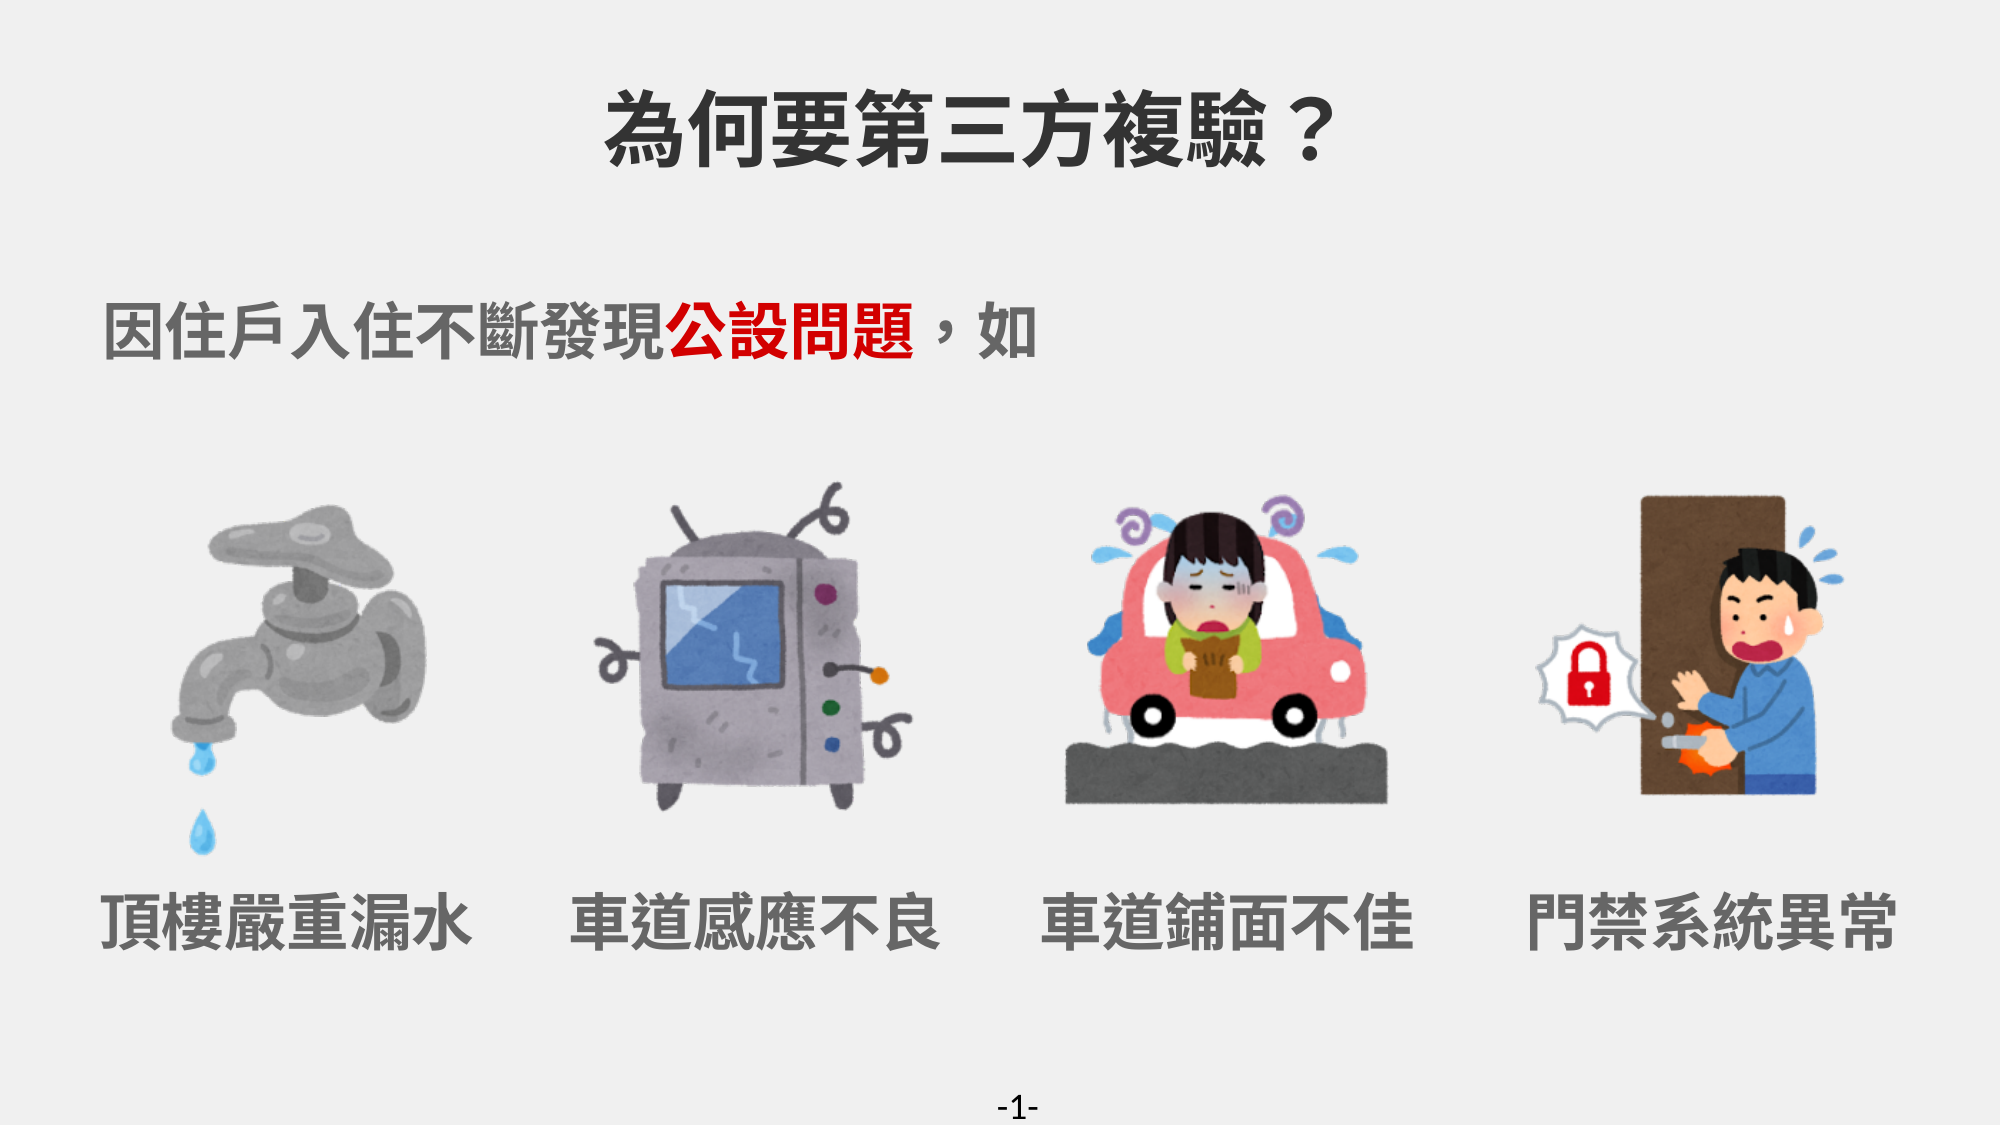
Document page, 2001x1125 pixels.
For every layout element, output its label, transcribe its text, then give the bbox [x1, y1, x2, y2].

text_box -1- [982, 1074, 1054, 1125]
picture [1056, 473, 1399, 820]
picture [1527, 486, 1848, 806]
picture [114, 503, 455, 858]
text_box 因住戶入住不斷發現公設問題，如 [87, 284, 1055, 374]
text_box 頂樓嚴重漏水 [84, 875, 490, 966]
text_box 門禁系統異常 [1510, 875, 1916, 966]
text_box 車道感應不良 [553, 875, 959, 966]
picture [584, 474, 928, 818]
text_box 為何要第三方複驗？ [588, 69, 1368, 185]
text_box 車道鋪面不佳 [1025, 875, 1430, 966]
